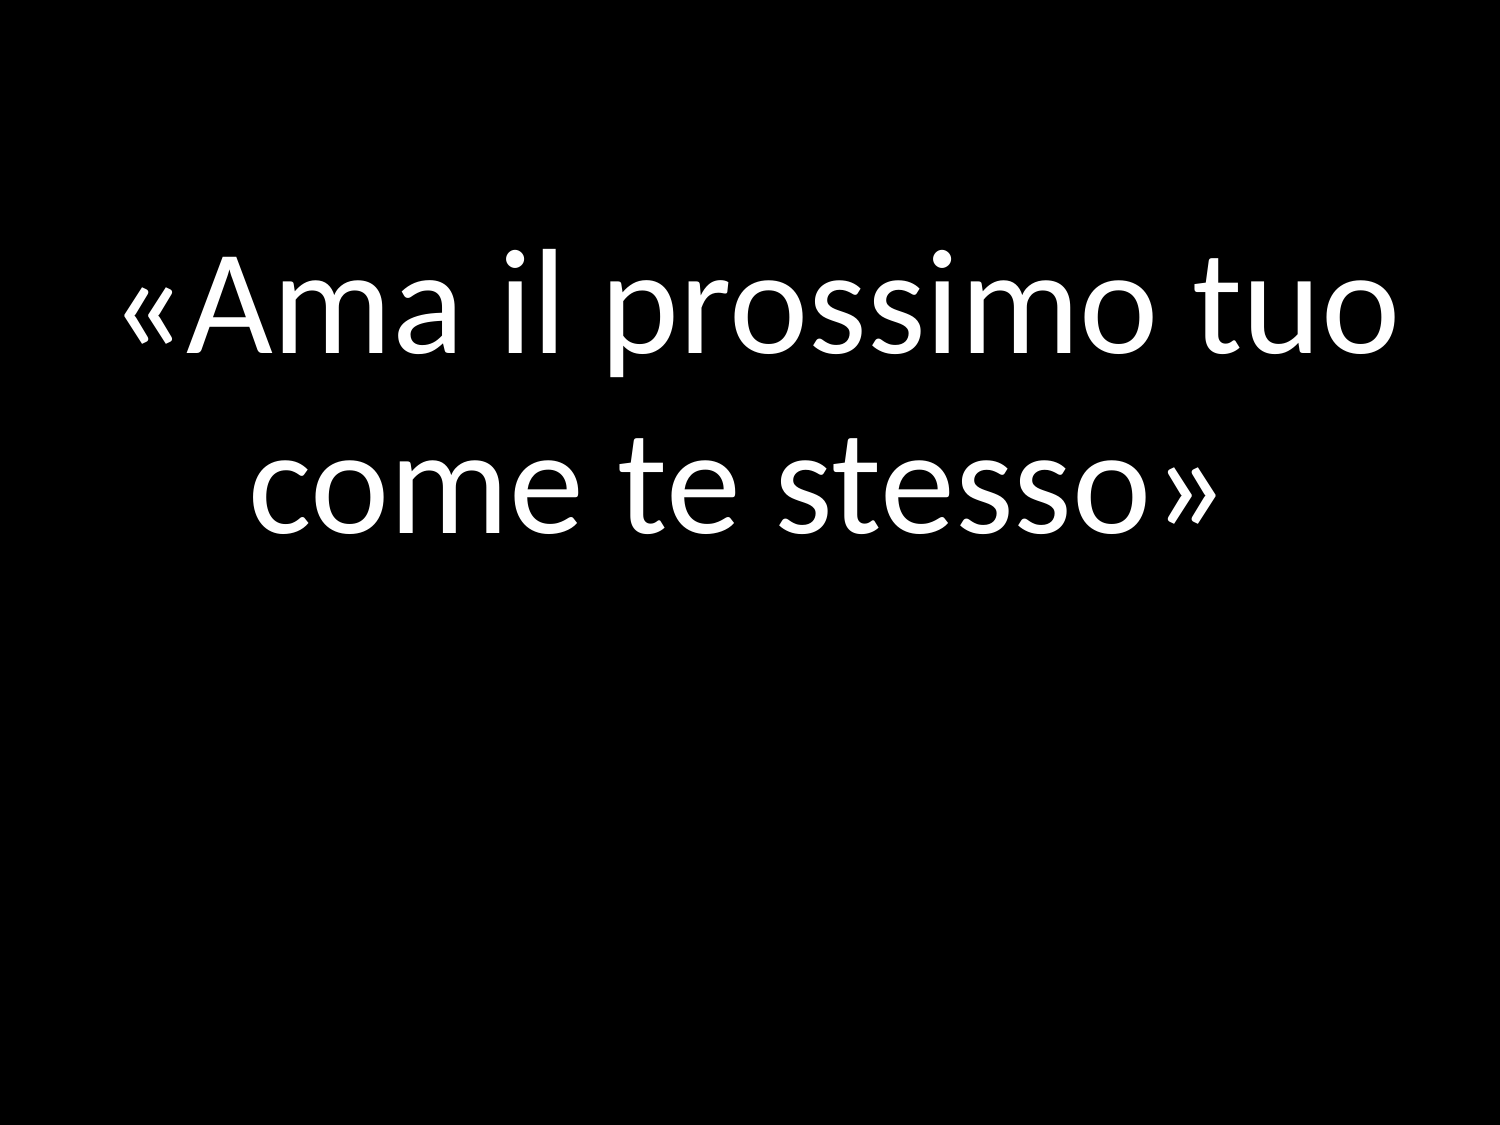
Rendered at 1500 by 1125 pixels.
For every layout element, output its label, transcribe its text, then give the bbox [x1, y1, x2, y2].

text_box «Ama il prossimo tuo come te stesso» [7, 196, 1500, 931]
